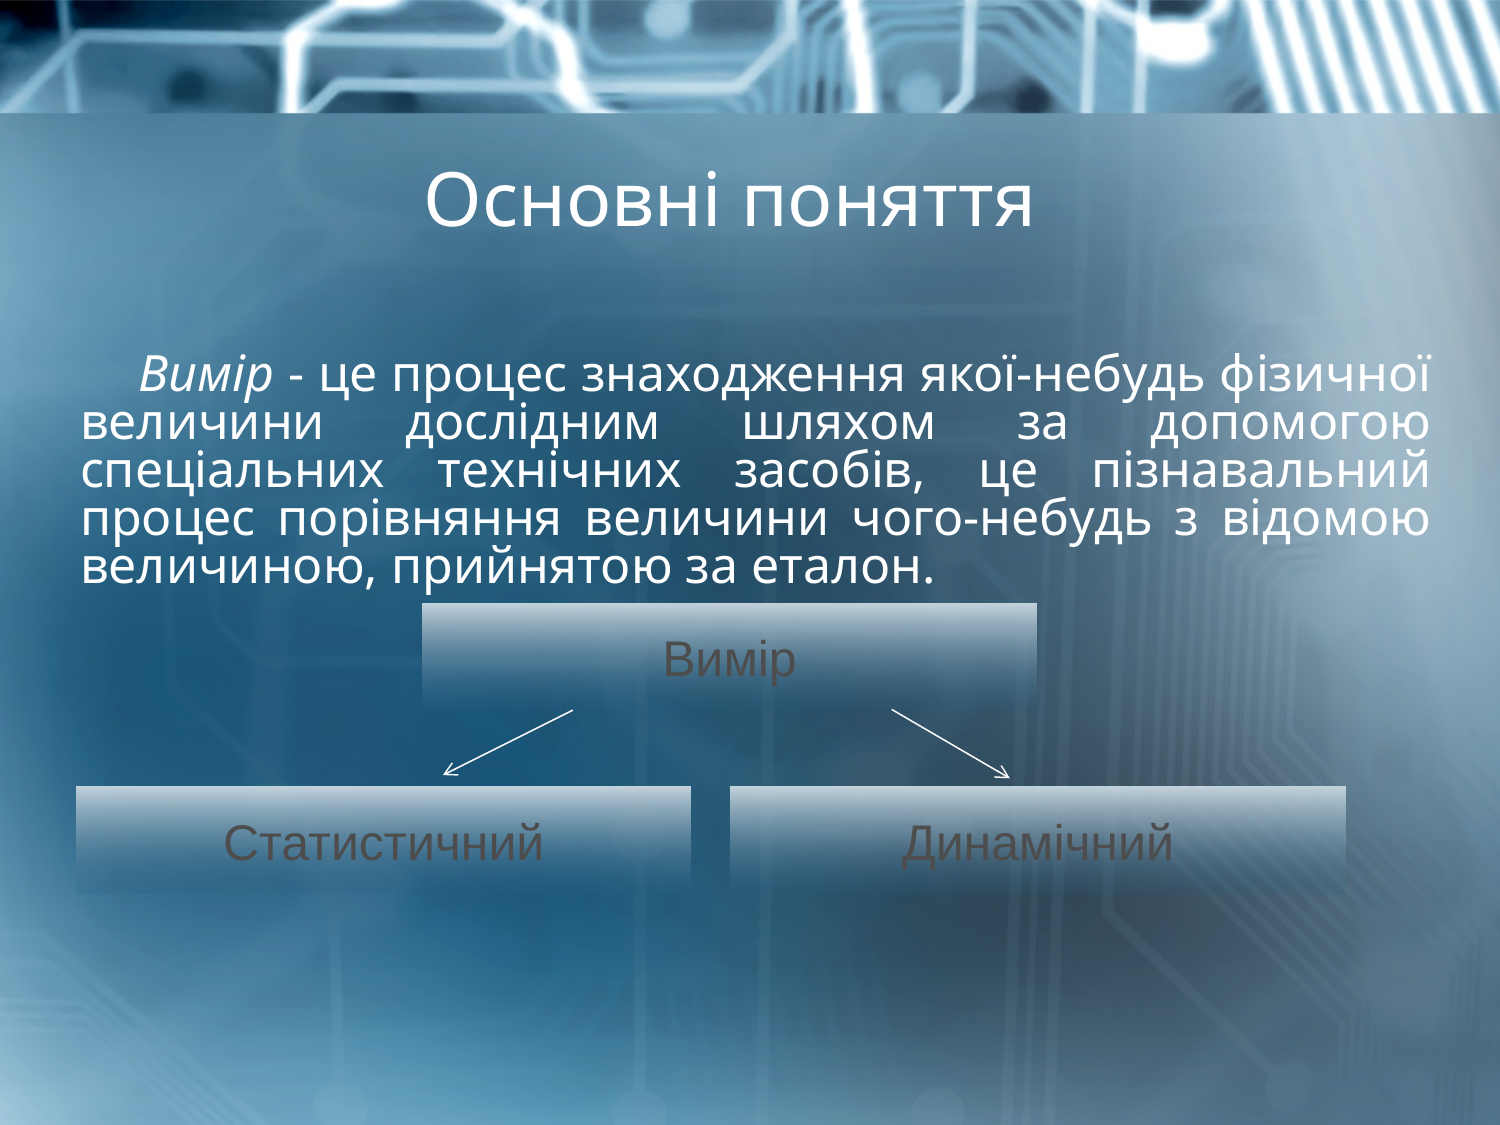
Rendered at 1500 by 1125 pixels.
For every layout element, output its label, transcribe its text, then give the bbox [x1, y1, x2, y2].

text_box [442, 709, 573, 776]
title Основні поняття [17, 137, 1443, 255]
text_box Вимір [422, 603, 1037, 711]
text_box Статистичний [76, 786, 691, 894]
picture [0, 0, 1500, 1125]
text_box Динамічний [730, 786, 1346, 894]
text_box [891, 709, 1010, 779]
list Вимір - це процес знаходження якої-небудь фізичної величини дослідним шляхом за допомогою спеціальних технічних засобів, це пізнавальний процес порівняння величини чого-небудь з відомою величиною, прийнятою за еталон. [64, 290, 1447, 1106]
